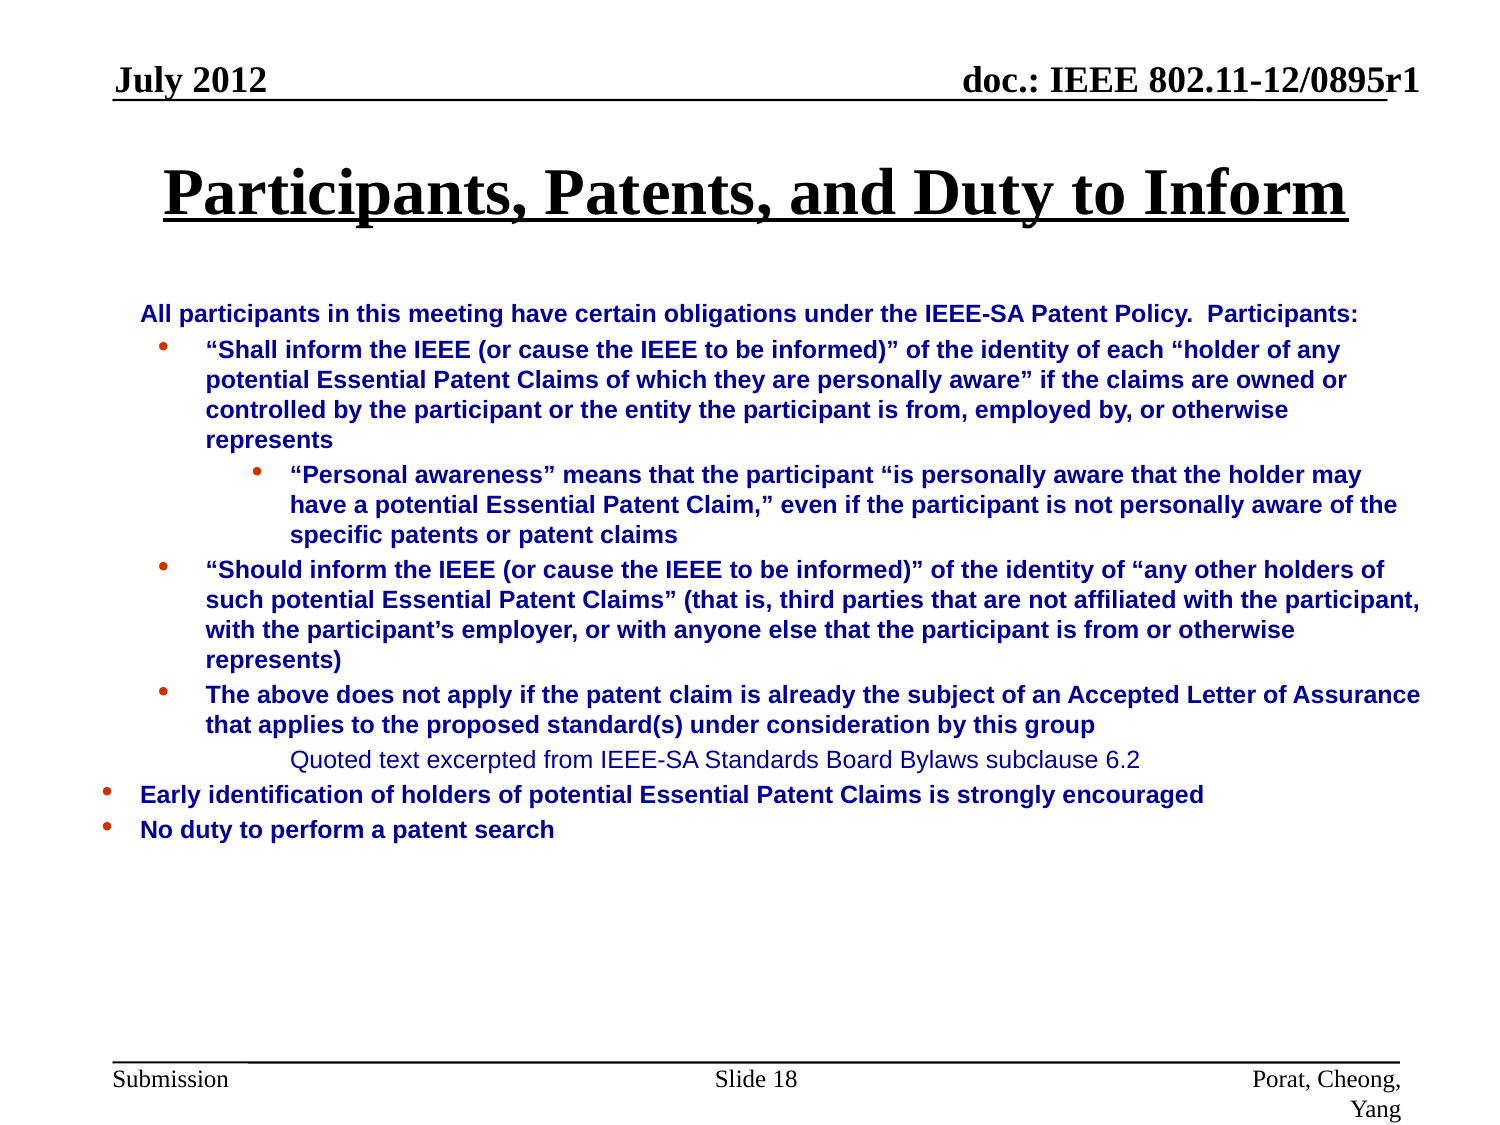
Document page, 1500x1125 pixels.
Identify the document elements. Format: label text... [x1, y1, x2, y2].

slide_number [114, 54, 313, 101]
text_box [87, 37, 1438, 163]
text_box All participants in this meeting have certain obligations under the IEEE-SA Patent Policy. Participants: “Shall inform the IEEE (or cause the IEEE to be informed)” of the identity of each “holder of any potential Essential Patent Claims of which they are personally aware” if the claims are owned or controlled by the participant or the entity the participant is from, employed by, or otherwise represents “Personal awareness” means that the participant “is personally aware that the holder may have a potential Essential Patent Claim,” even if the participant is not personally aware of the specific patents or patent claims “Should inform the IEEE (or cause the IEEE to be informed)” of the identity of “any other holders of such potential Essential Patent Claims” (that is, third parties that are not affiliated with the participant, with the participant’s employer, or with anyone else that the participant is from or otherwise represents) The above does not apply if the patent claim is already the subject of an Accepted Letter of Assurance that applies to the proposed standard(s) under consideration by this group Quoted text excerpted from IEEE-SA Standards Board Bylaws subclause 6.2 Early identification of holders of potential Essential Patent Claims is strongly encouraged No duty to perform a patent search [87, 262, 1438, 913]
footer Porat, Cheong, Yang [1221, 1061, 1402, 1093]
title Participants, Patents, and Duty to Inform [62, 137, 1451, 238]
slide_number Slide 18 [712, 1061, 800, 1093]
